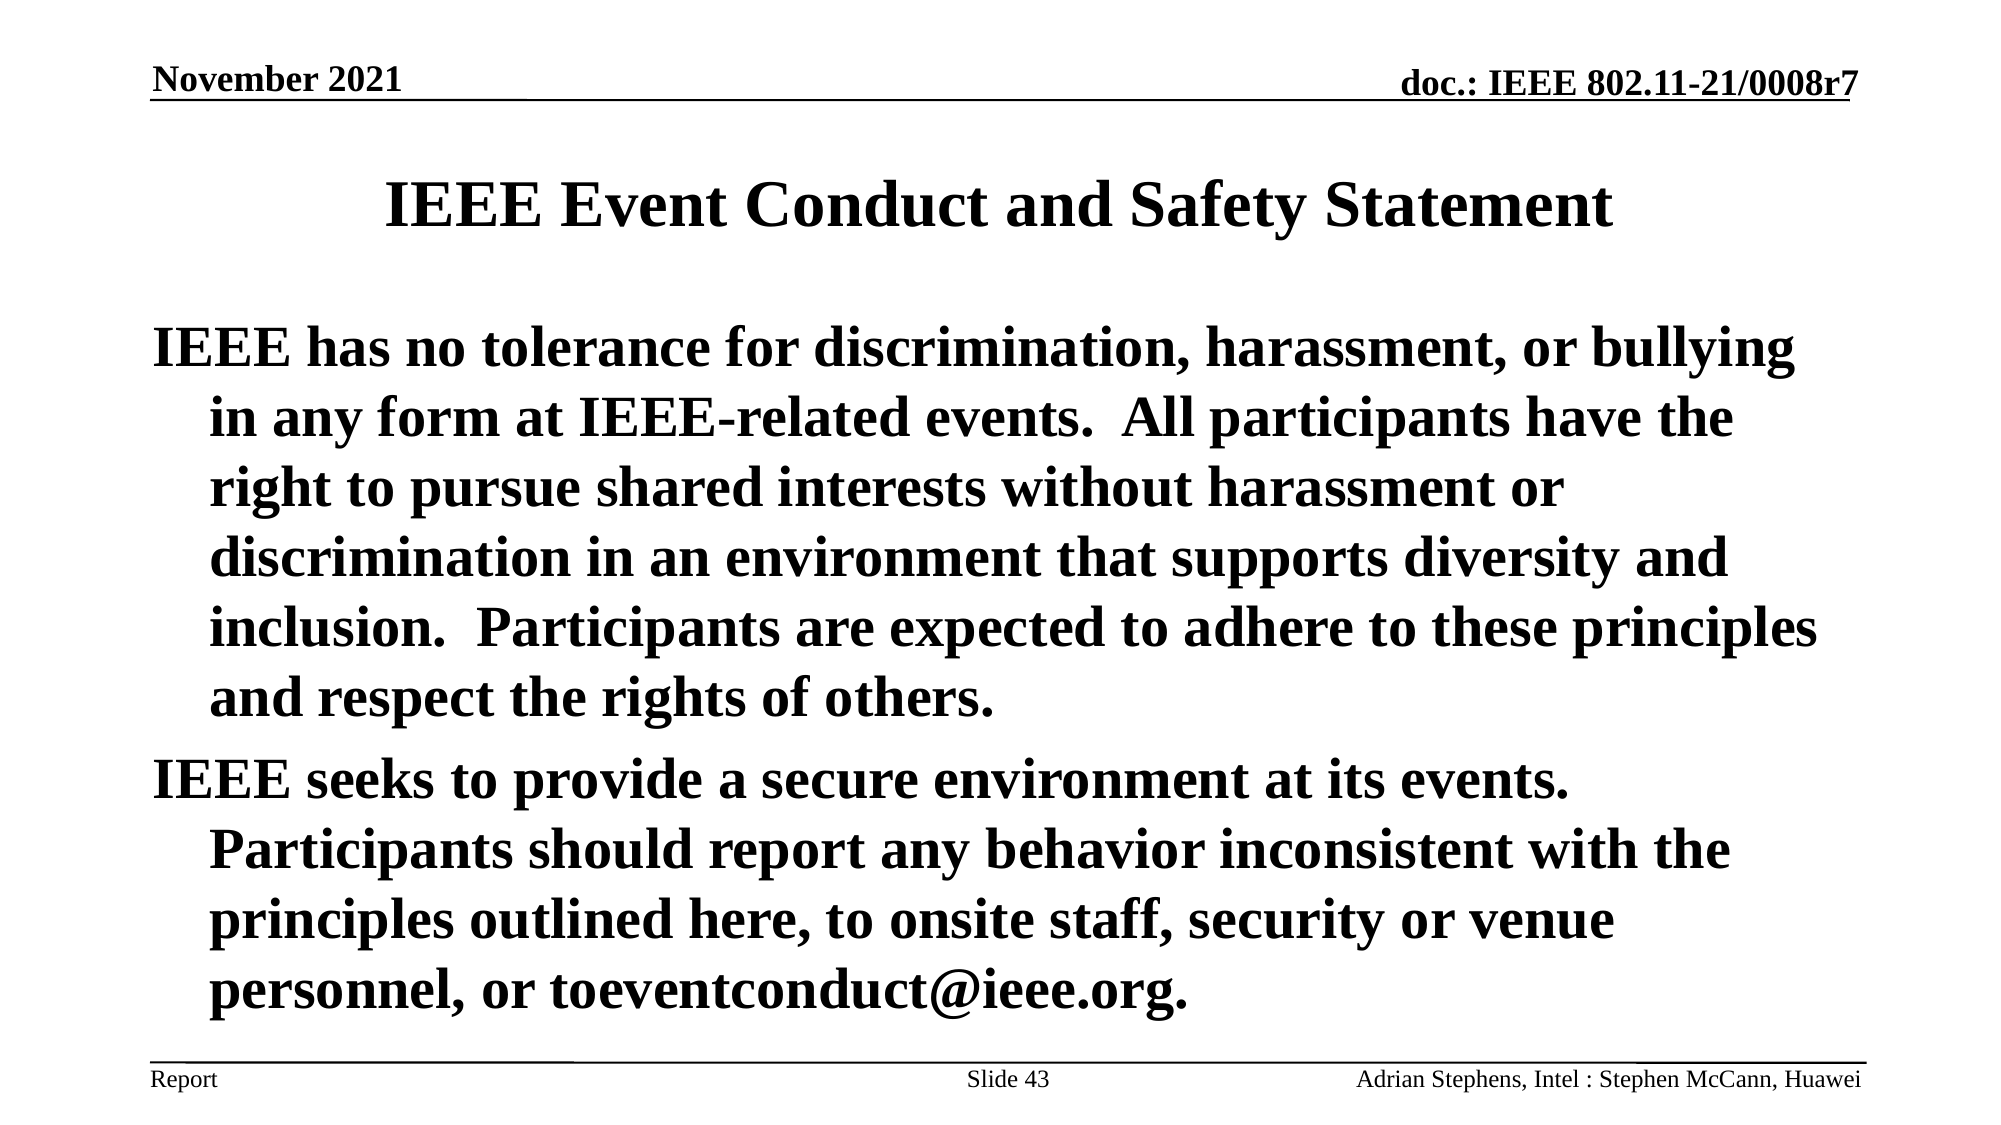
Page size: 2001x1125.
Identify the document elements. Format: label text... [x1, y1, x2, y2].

title IEEE Event Conduct and Safety Statement [149, 112, 1850, 288]
footer Adrian Stephens, Intel : Stephen McCann, Huawei [1222, 1061, 1863, 1093]
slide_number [152, 54, 563, 100]
slide_number Slide 43 [950, 1061, 1067, 1123]
list IEEE has no tolerance for discrimination, harassment, or bullying in any form at IEEE-related events. All participants have the right to pursue shared interests without harassment or discrimination in an environment that supports diversity and inclusion. Participants are expected to adhere to these principles and respect the rights of others. IEEE seeks to provide a secure environment at its events. Participants should report any behavior inconsistent with the principles outlined here, to onsite staff, security or venue personnel, or toeventconduct@ieee.org. [137, 299, 1863, 1059]
